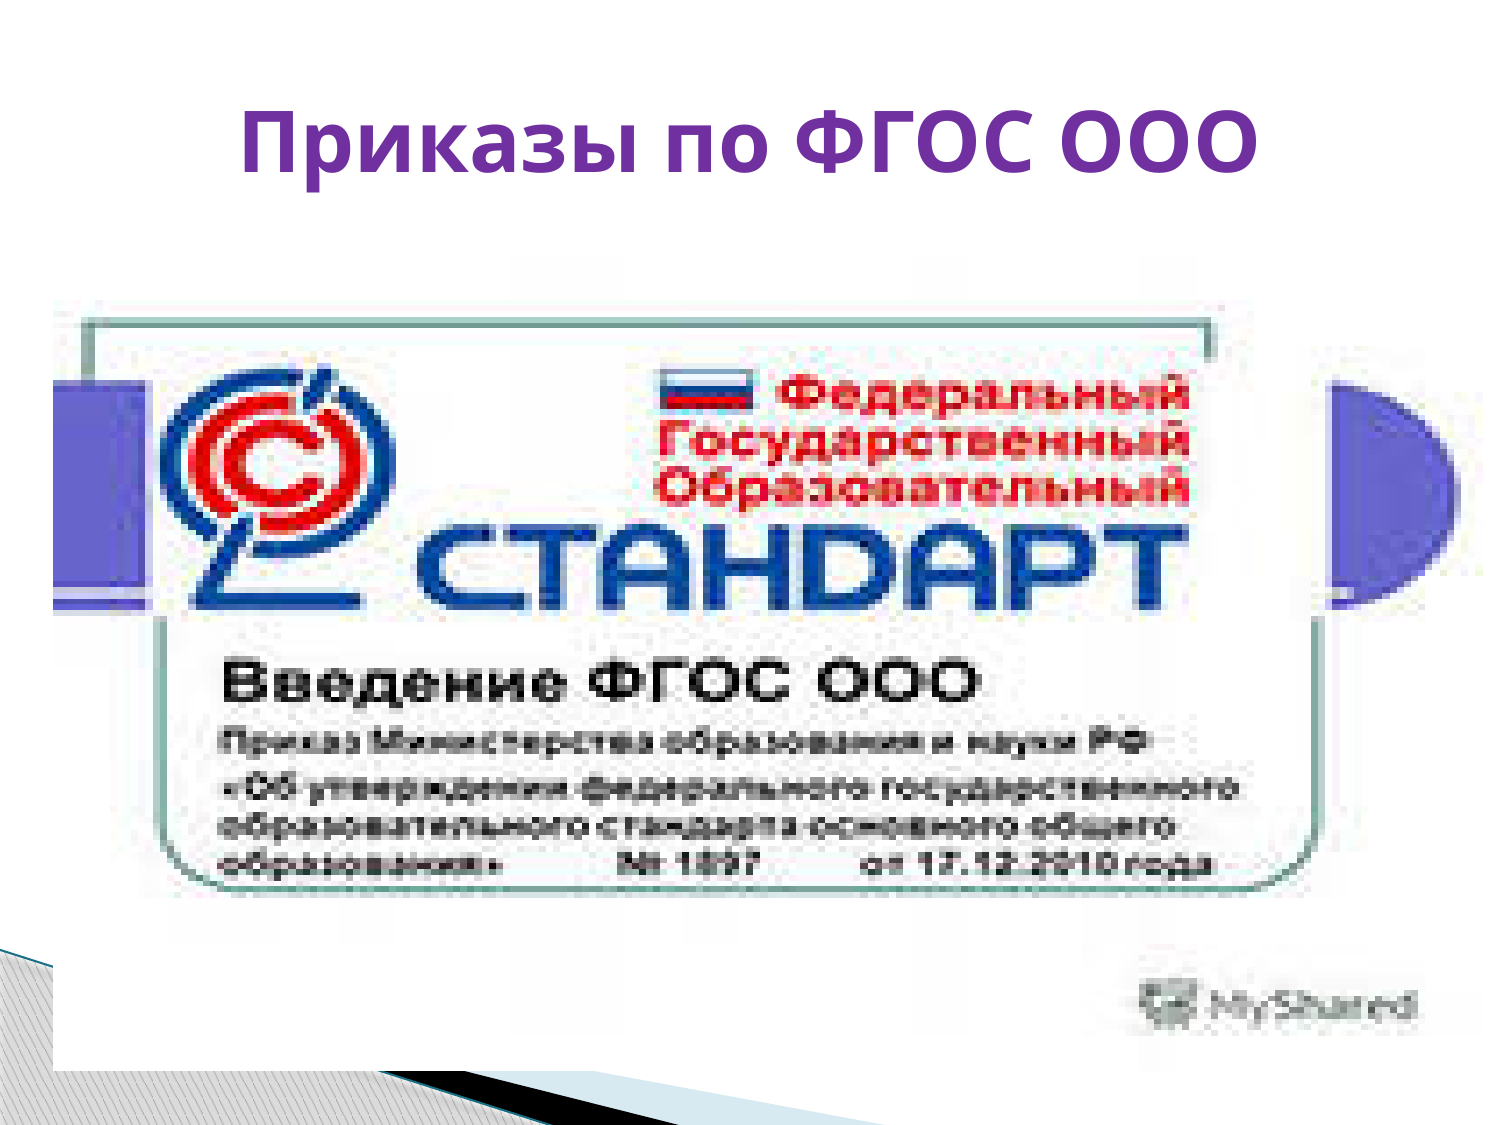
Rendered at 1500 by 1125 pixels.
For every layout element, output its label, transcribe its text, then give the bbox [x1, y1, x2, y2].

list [52, 207, 1483, 1071]
title Приказы по ФГОС ООО [75, 45, 1425, 207]
